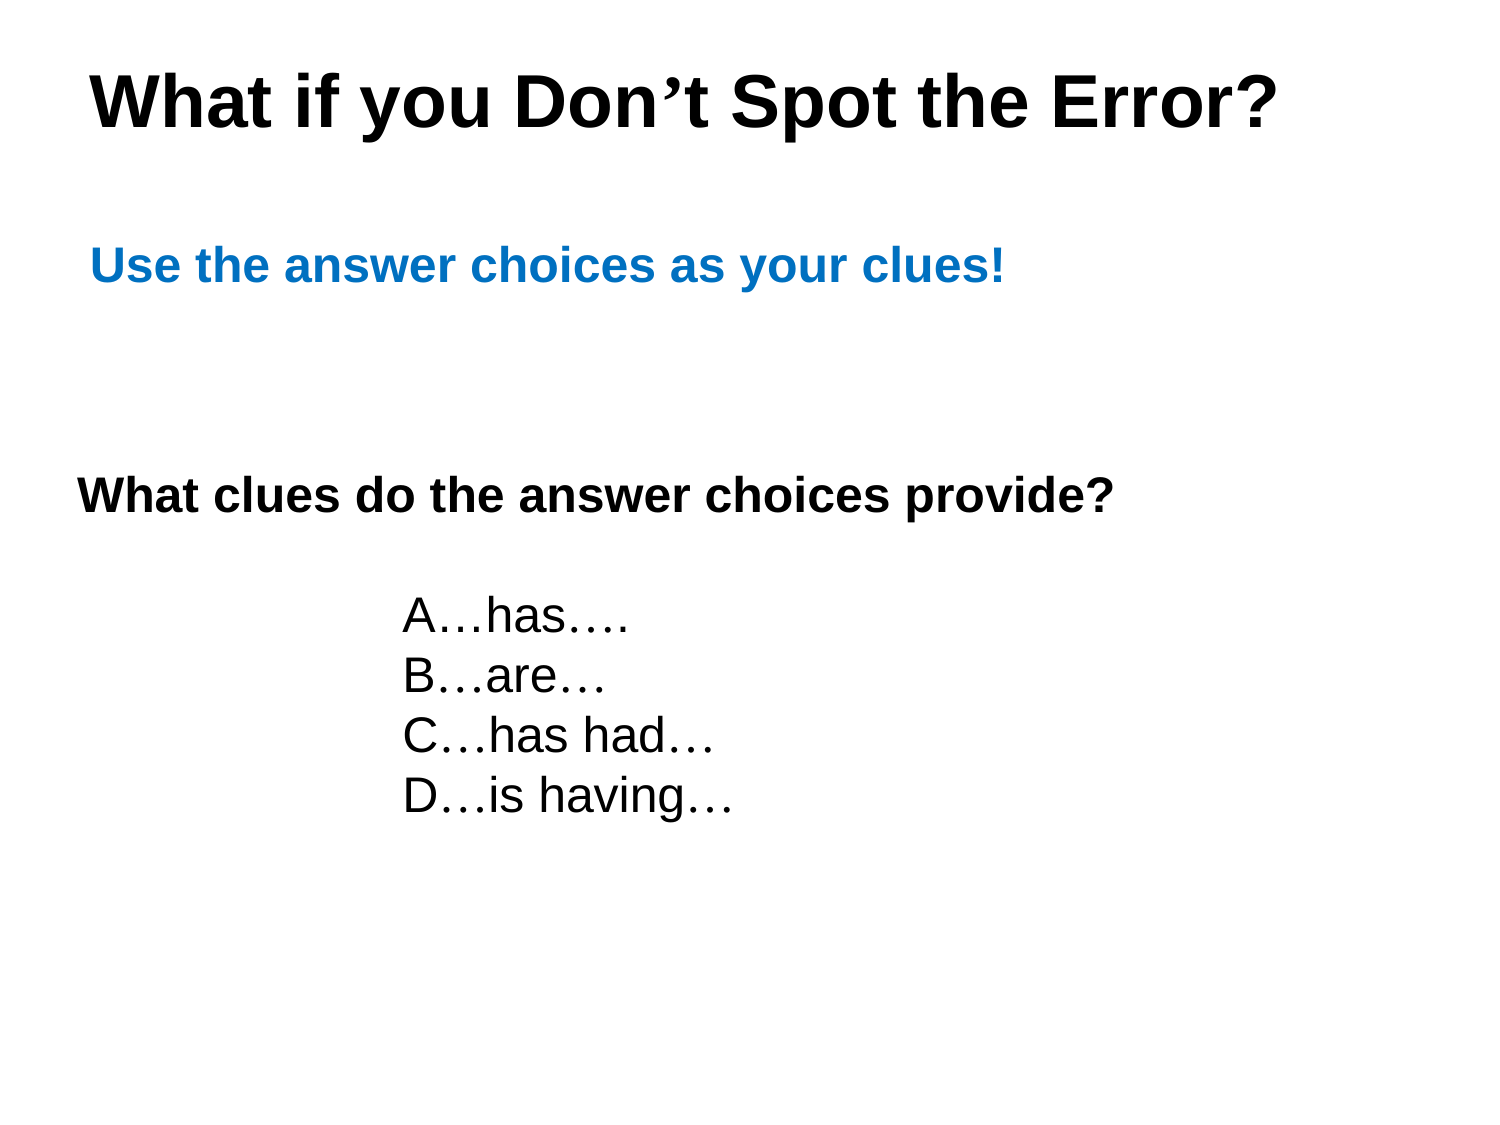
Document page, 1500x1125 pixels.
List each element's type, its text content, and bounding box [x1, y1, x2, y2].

text_box What if you Don’t Spot the Error? Use the answer choices as your clues! [74, 45, 1425, 300]
text_box What clues do the answer choices provide? [62, 455, 1350, 530]
text_box A…has…. B…are… C…has had… D…is having… [387, 574, 1138, 890]
